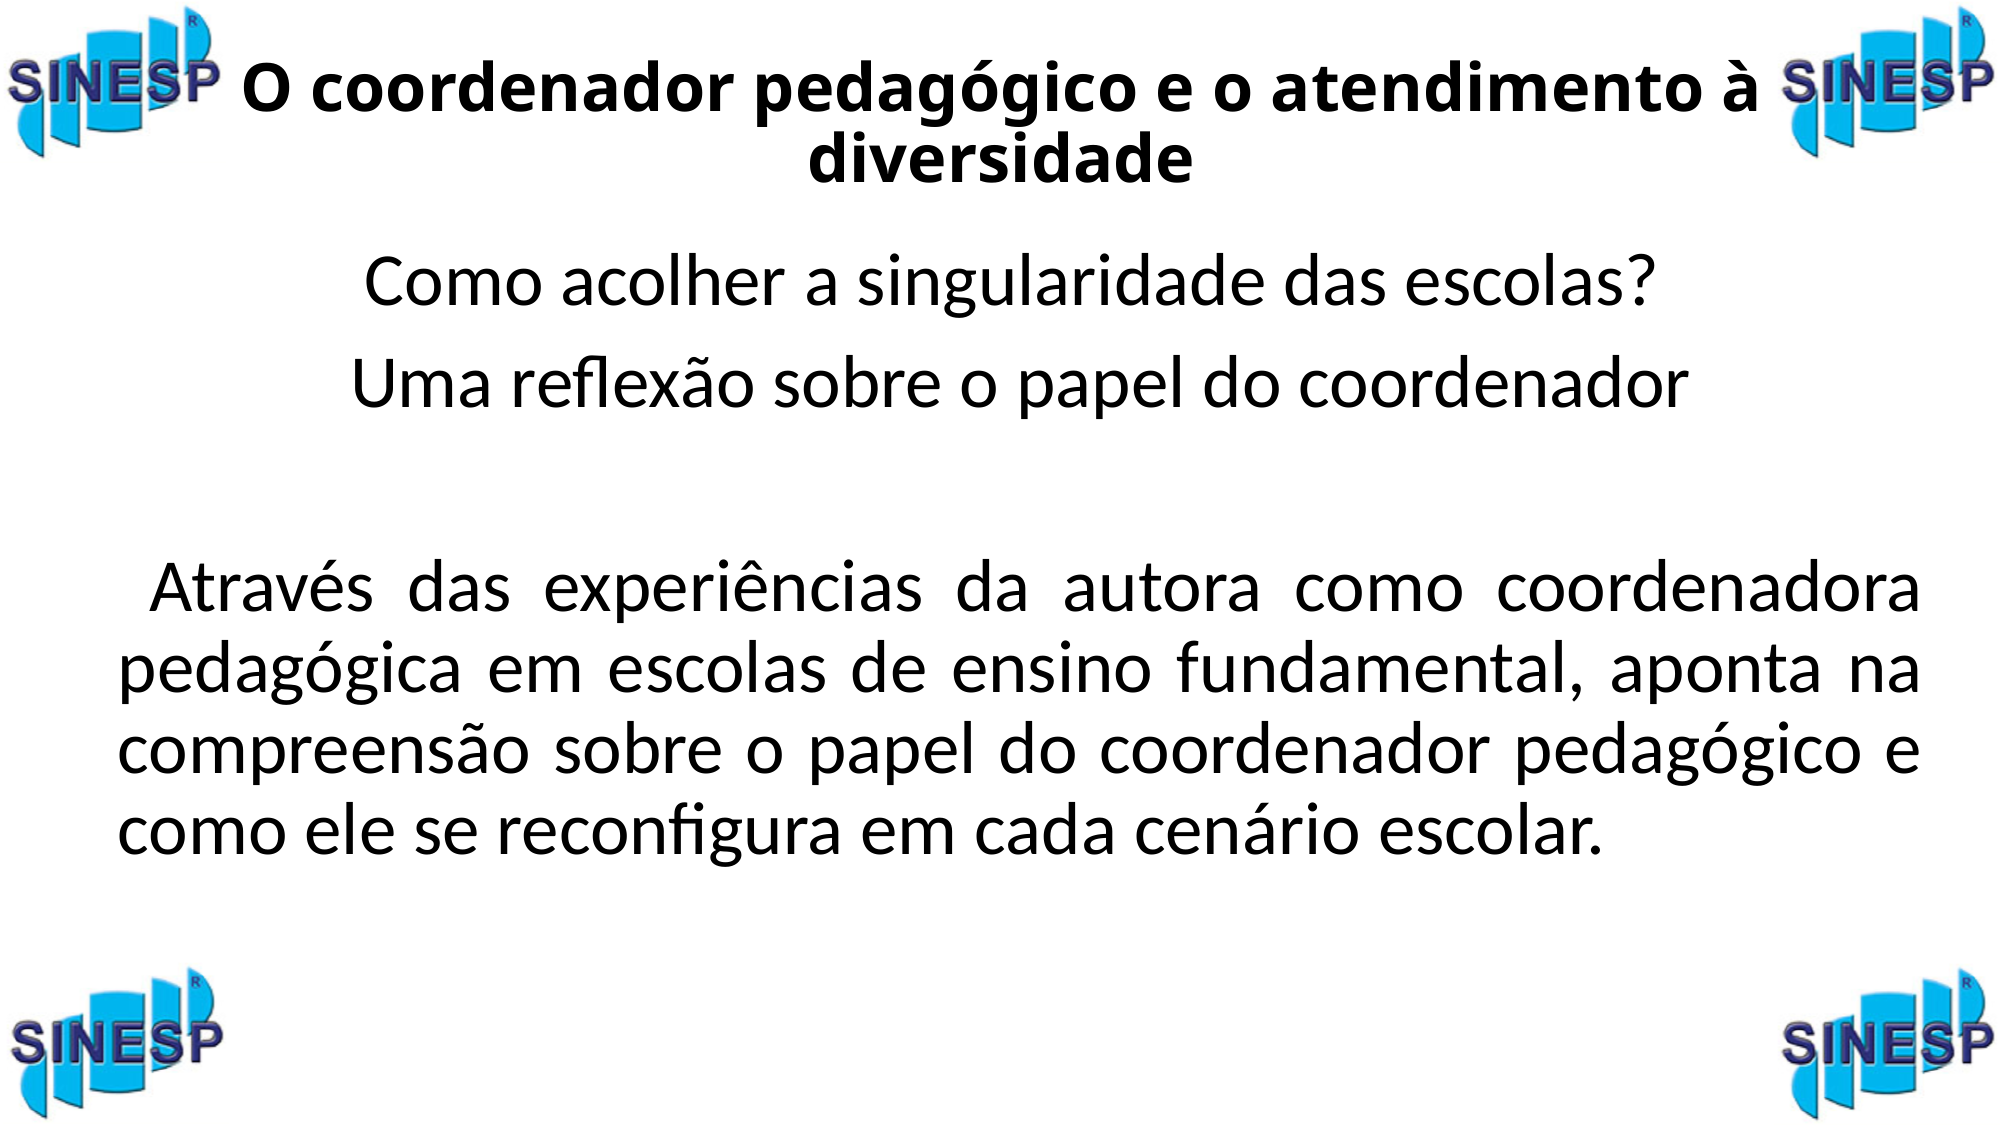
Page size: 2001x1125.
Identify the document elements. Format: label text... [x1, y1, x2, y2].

picture [3, 962, 229, 1124]
picture [0, 1, 226, 163]
title O coordenador pedagógico e o atendimento à diversidade [153, 16, 1851, 233]
list Como acolher a singularidade das escolas? Uma reflexão sobre o papel do coordenador Através das experiências da autora como coordenadora pedagógica em escolas de ensino fundamental, aponta na compreensão sobre o papel do coordenador pedagógico e como ele se reconfigura em cada cenário escolar. [102, 233, 1940, 990]
picture [1774, 963, 2000, 1125]
picture [1774, 1, 2000, 163]
